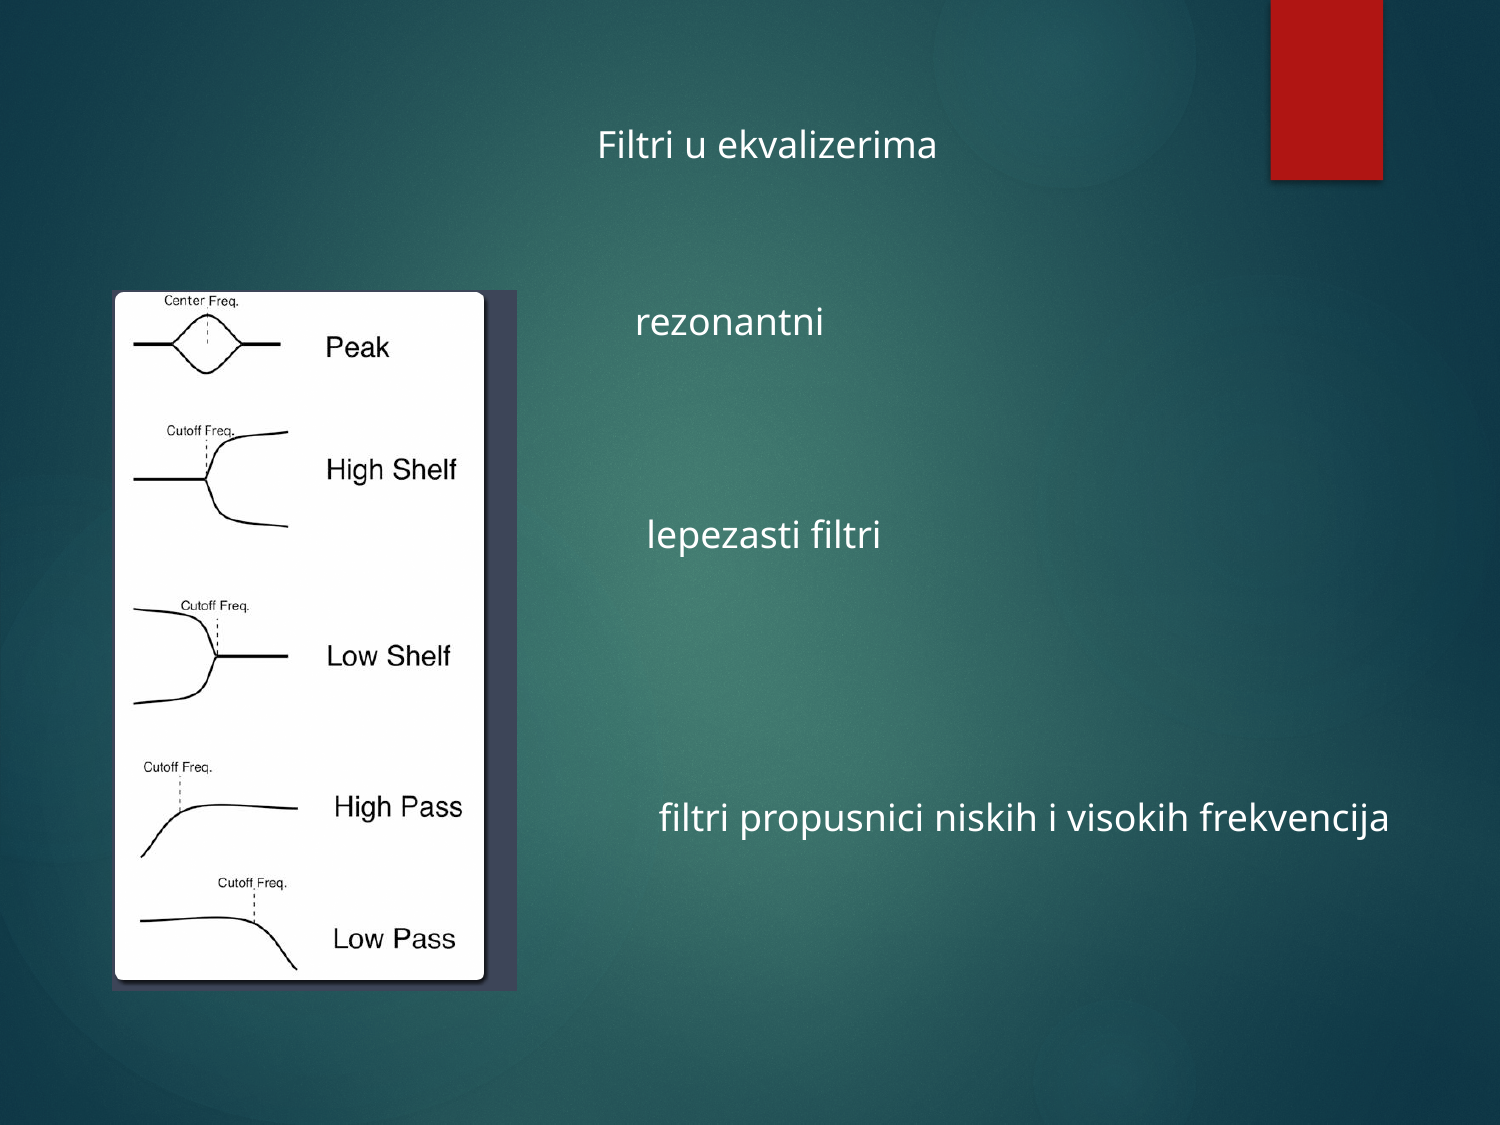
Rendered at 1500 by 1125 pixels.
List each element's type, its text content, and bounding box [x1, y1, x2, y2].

picture [111, 290, 517, 992]
text_box rezonantni [620, 290, 1199, 351]
text_box Filtri u ekvalizerima [289, 113, 1247, 174]
text_box filtri propusnici niskih i visokih frekvencija [643, 786, 1412, 847]
text_box lepezasti filtri [631, 503, 1176, 564]
